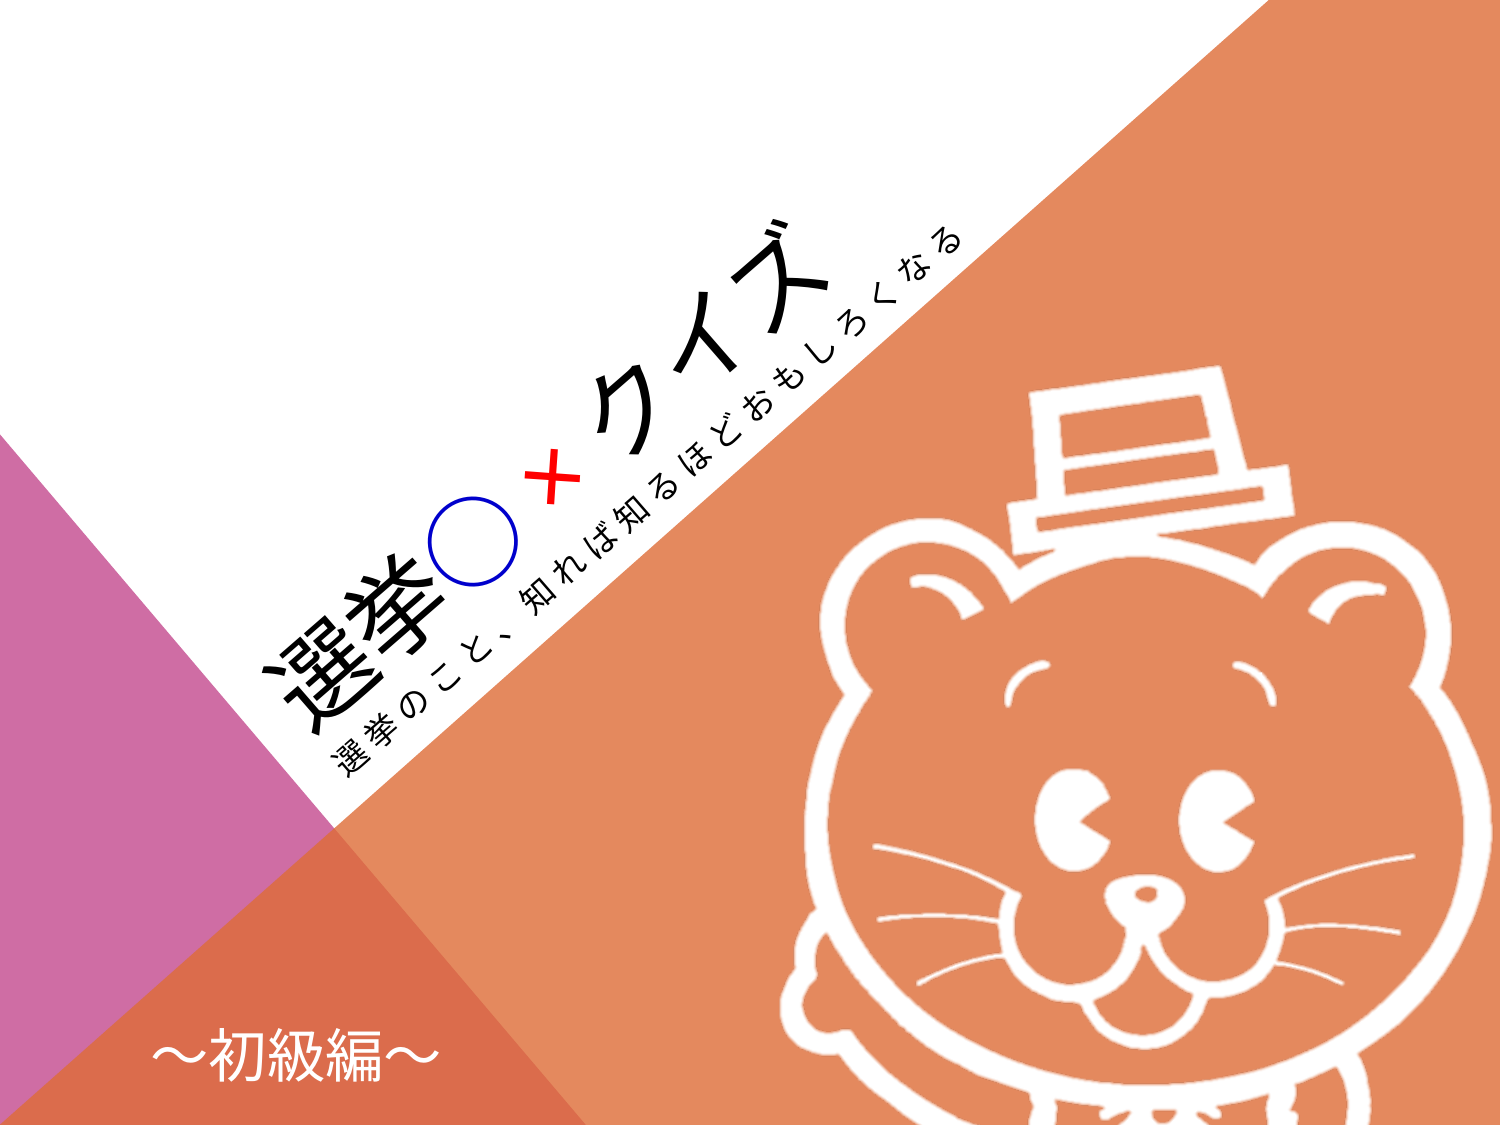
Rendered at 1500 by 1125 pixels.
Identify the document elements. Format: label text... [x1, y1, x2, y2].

title 選挙○×クイズ [182, 4, 1012, 761]
subtitle 選挙のこと、知れば知るほどおもしろくなる [312, 438, 685, 804]
text_box ～初級編～ [135, 1011, 526, 1097]
picture [690, 347, 1500, 1125]
subtitle 選挙のこと、知れば知るほどおもしろくなる [791, 61, 1154, 346]
